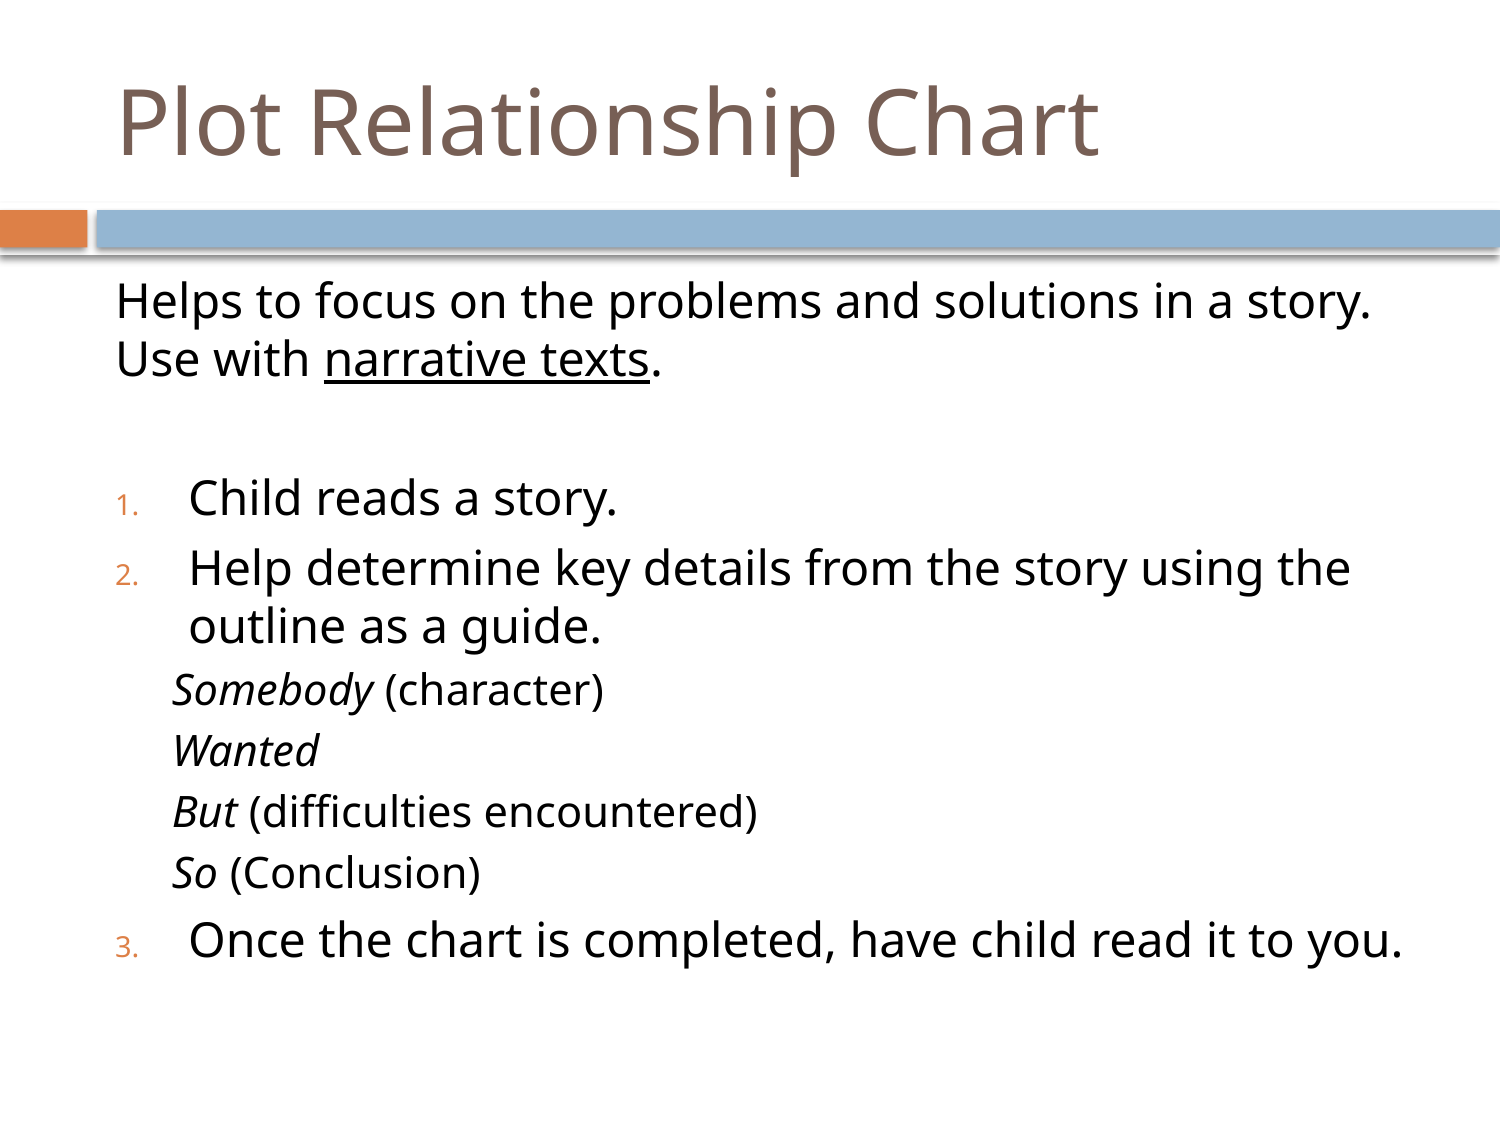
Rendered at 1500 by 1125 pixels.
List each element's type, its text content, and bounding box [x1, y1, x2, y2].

list Helps to focus on the problems and solutions in a story. Use with narrative texts. Child reads a story. Help determine key details from the story using the outline as a guide. Somebody (character) Wanted But (difficulties encountered) So (Conclusion) Once the chart is completed, have child read it to you. [100, 262, 1438, 1000]
title Plot Relationship Chart [100, 37, 1438, 200]
